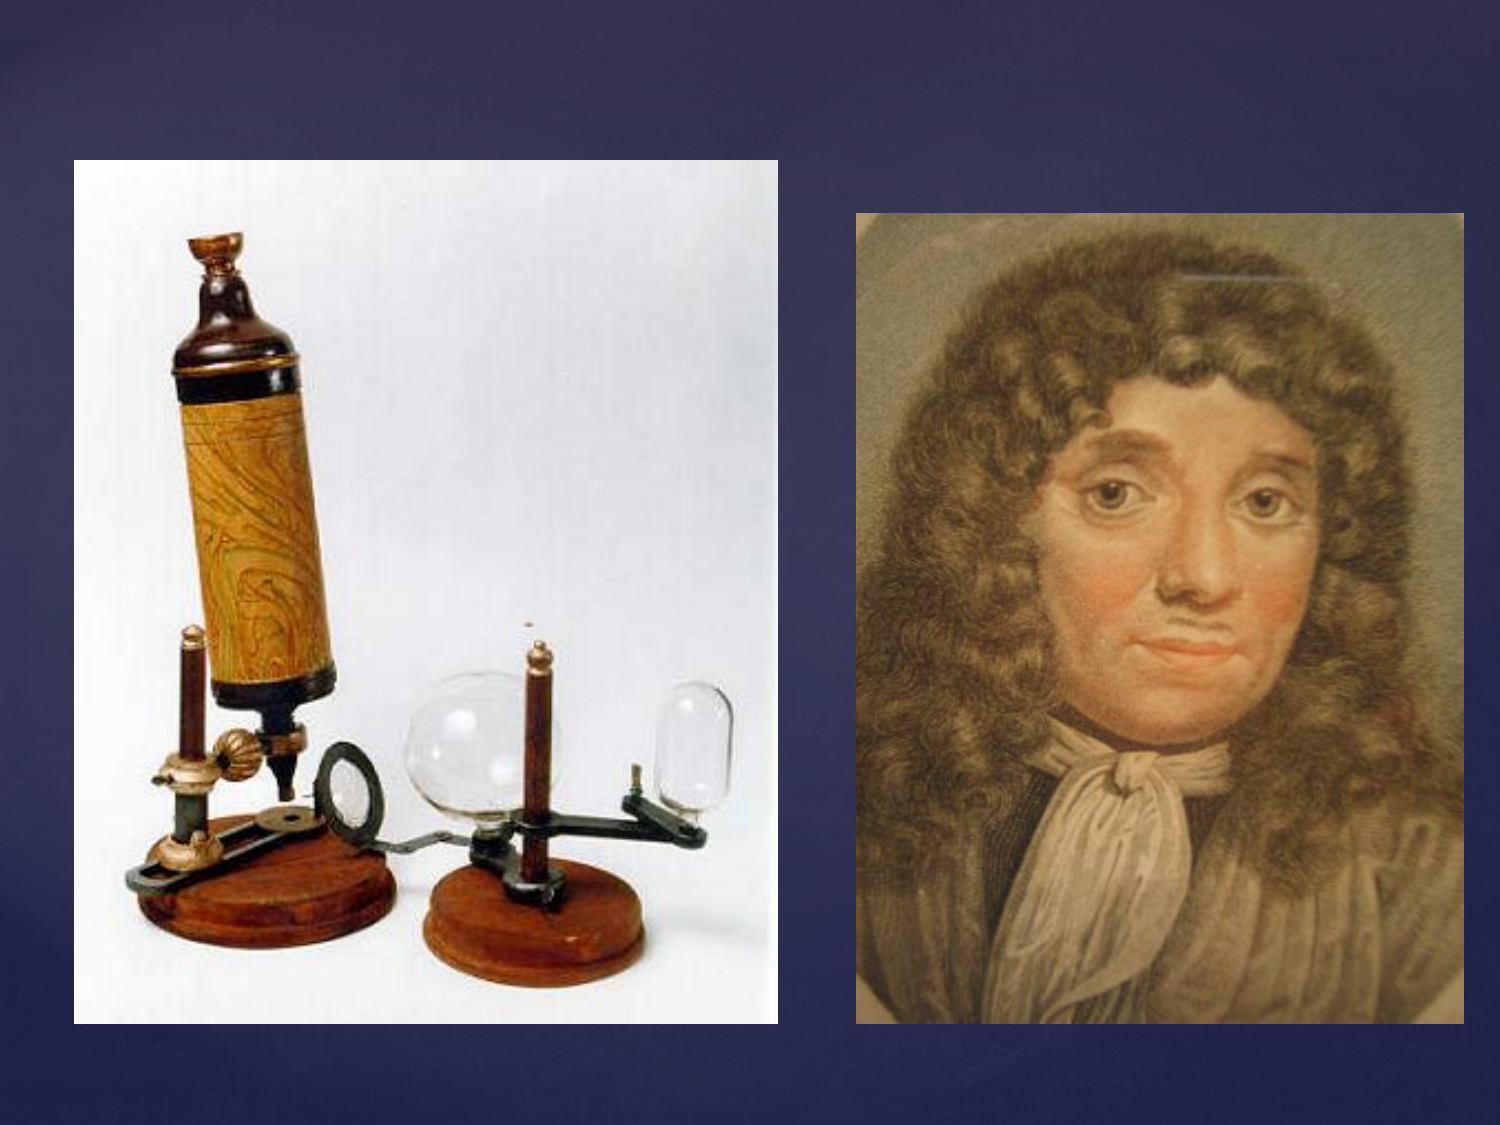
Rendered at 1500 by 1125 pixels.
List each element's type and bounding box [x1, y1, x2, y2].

picture [855, 213, 1464, 1024]
picture [74, 160, 779, 1024]
